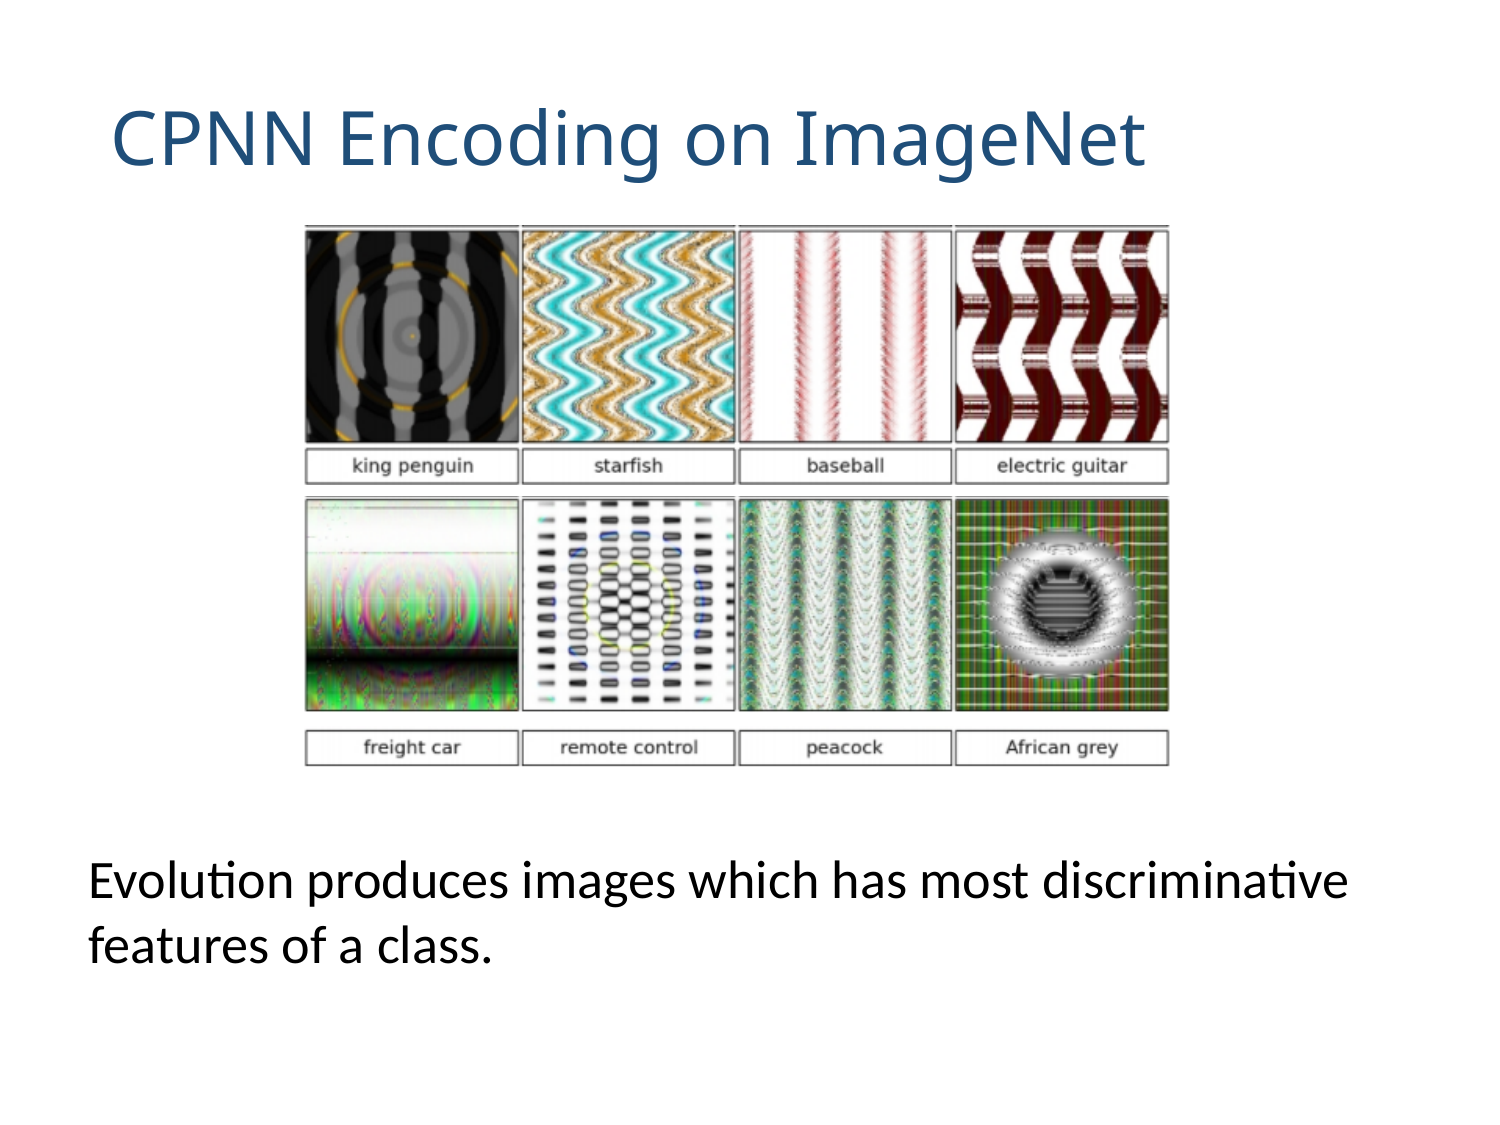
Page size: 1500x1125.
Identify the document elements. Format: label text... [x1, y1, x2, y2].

picture [290, 225, 1180, 485]
picture [290, 496, 1180, 713]
title CPNN Encoding on ImageNet [102, 32, 1398, 251]
picture [290, 726, 1180, 767]
text_box Evolution produces images which has most discriminative features of a class. [81, 836, 1419, 982]
